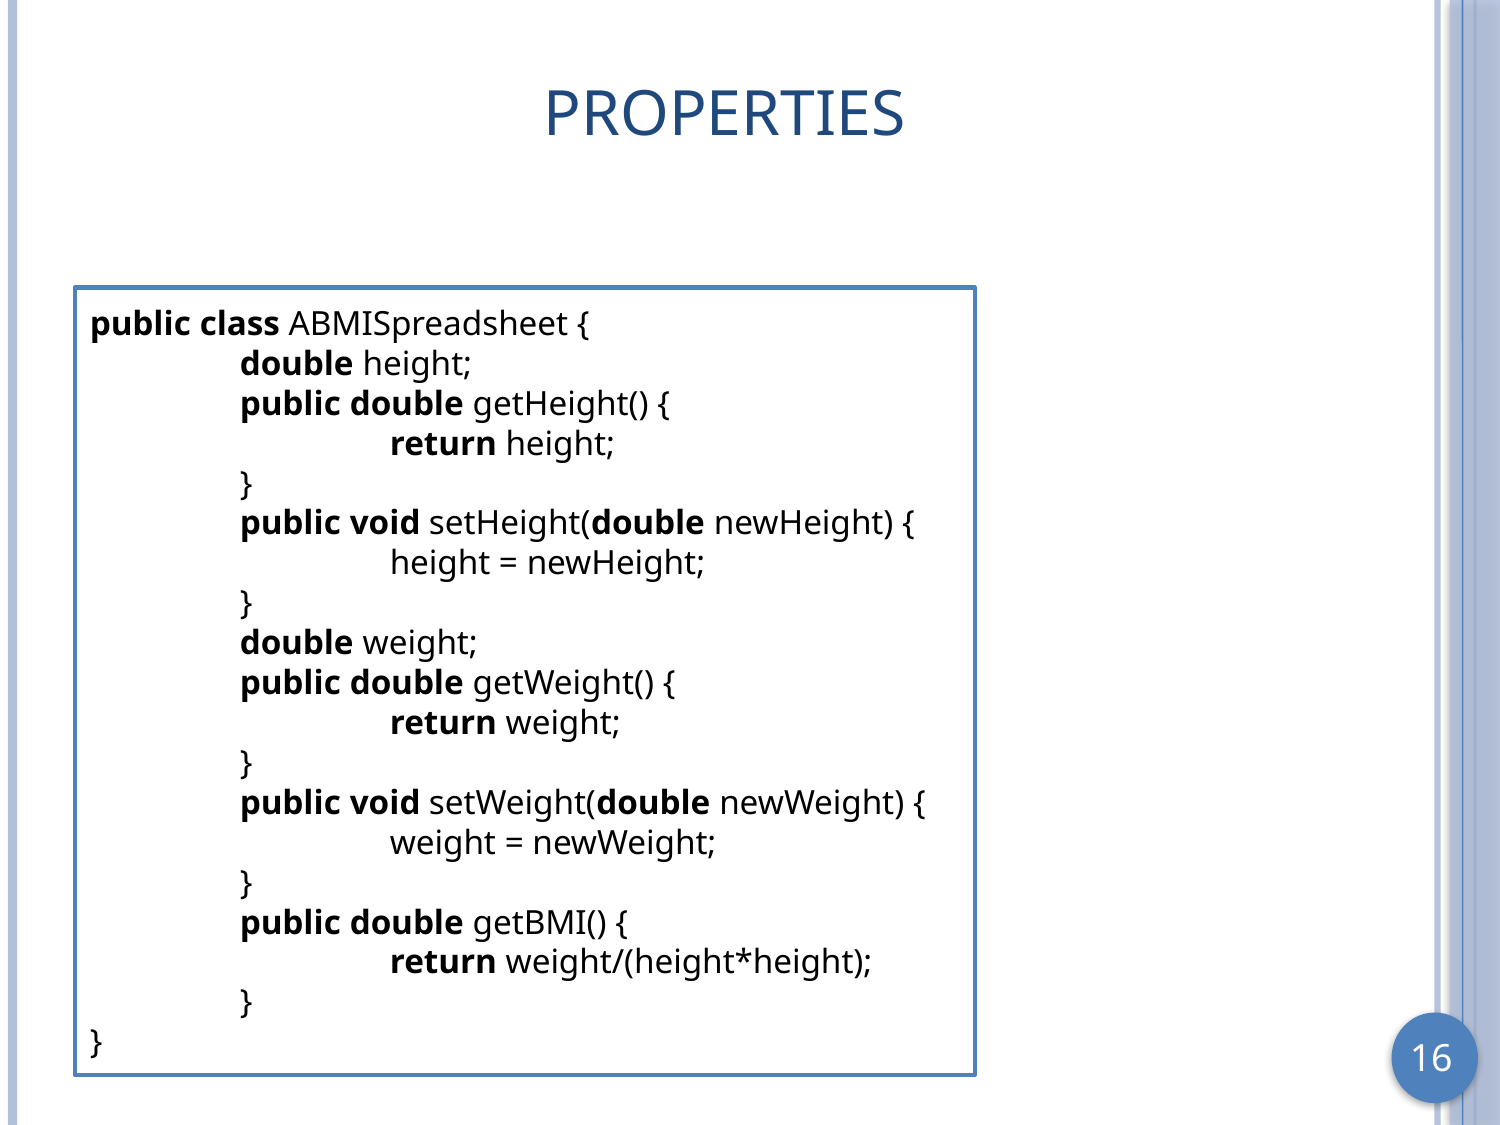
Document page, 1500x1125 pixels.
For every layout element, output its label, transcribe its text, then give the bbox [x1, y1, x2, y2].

title Properties [75, 45, 1375, 175]
text_box public class ABMISpreadsheet { double height; public double getHeight() { return height; } public void setHeight(double newHeight) { height = newHeight; } double weight; public double getWeight() { return weight; } public void setWeight(double newWeight) { weight = newWeight; } public double getBMI() { return weight/(height*height); } } [73, 285, 977, 1077]
